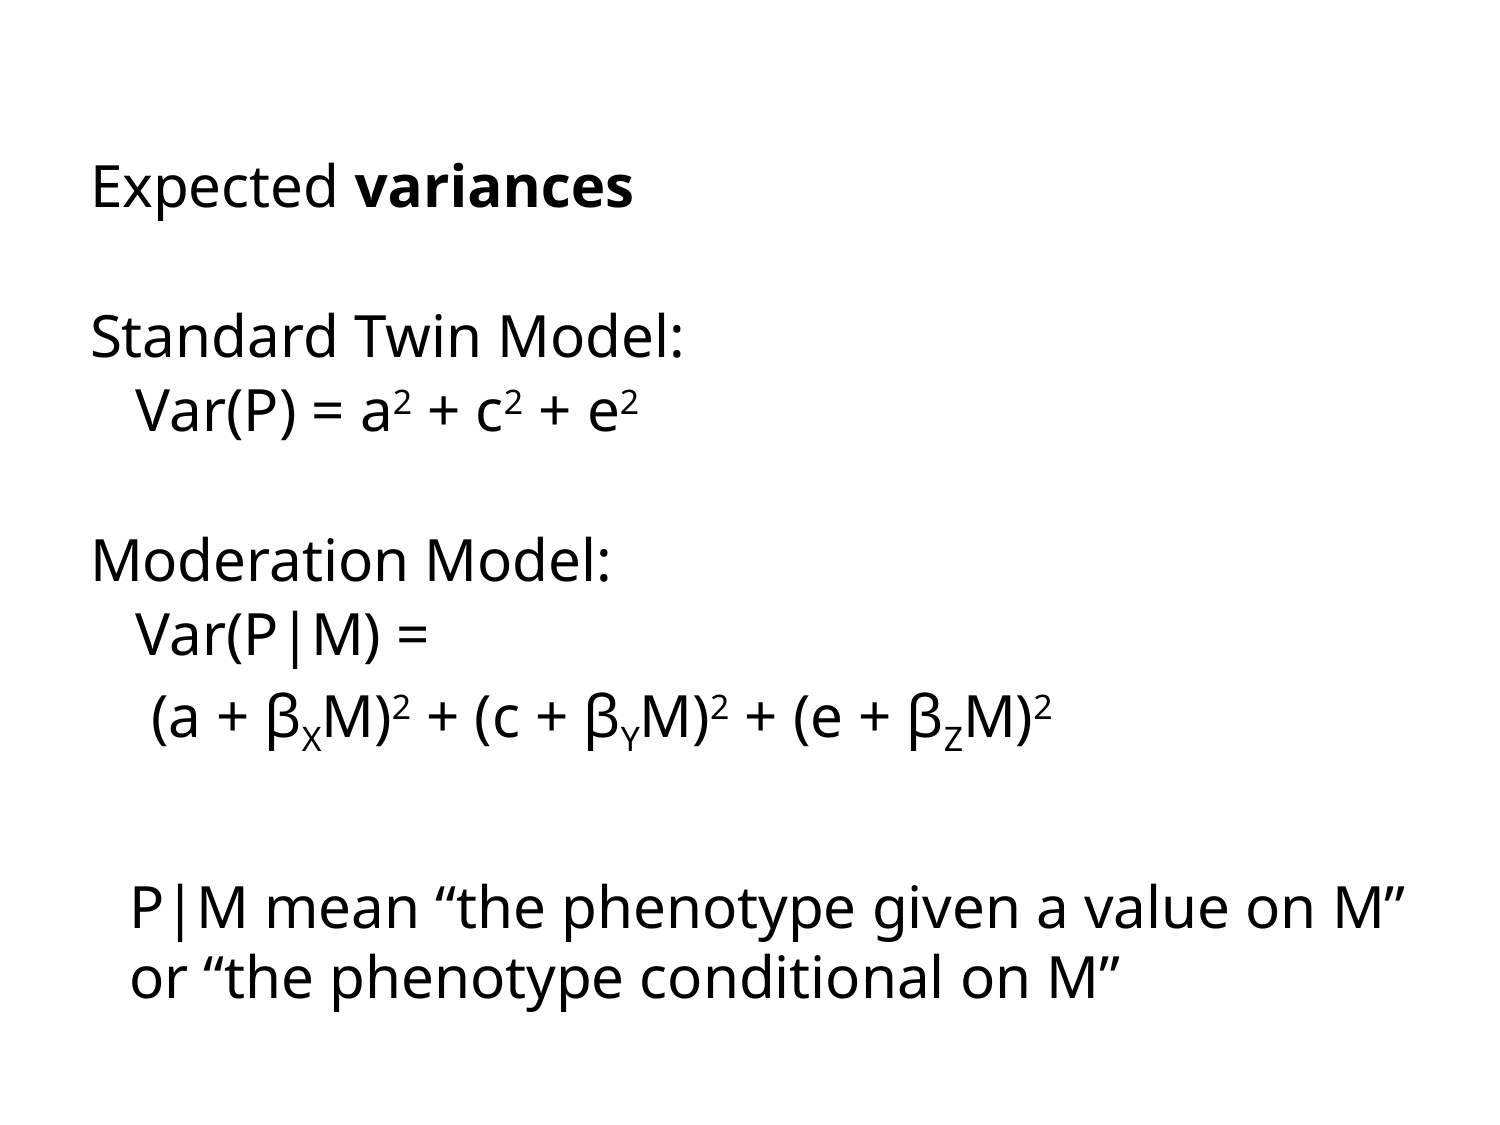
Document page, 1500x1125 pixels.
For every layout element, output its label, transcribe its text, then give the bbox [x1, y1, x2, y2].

text_box P|M mean “the phenotype given a value on M” or “the phenotype conditional on M” [114, 862, 1421, 1018]
list Expected variances Standard Twin Model: Var(P) = a2 + c2 + e2 Moderation Model: Var(P|M) = (a + βXM)2 + (c + βYM)2 + (e + βZM)2 [74, 149, 1463, 738]
